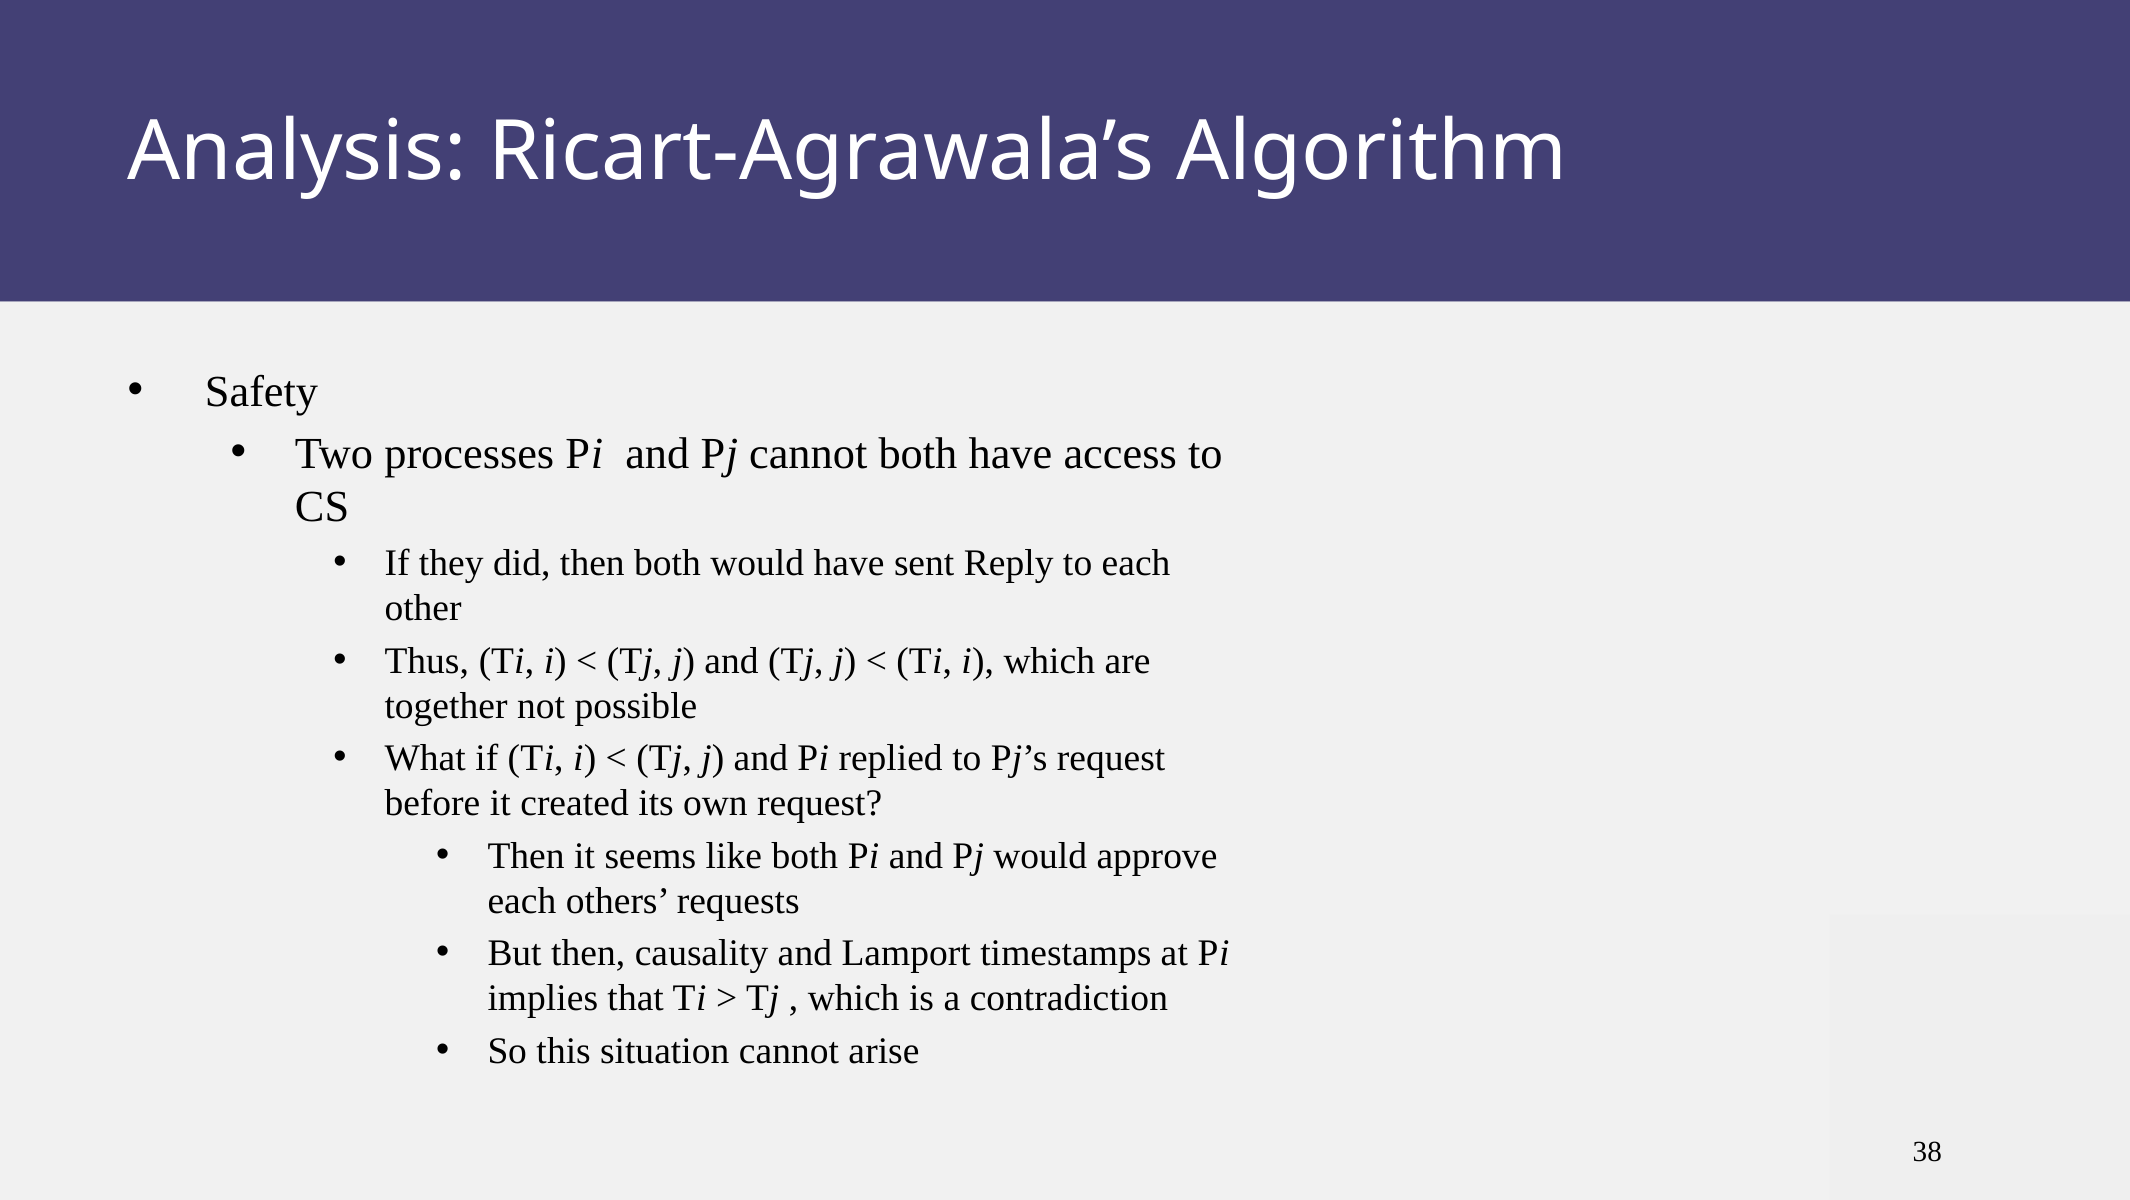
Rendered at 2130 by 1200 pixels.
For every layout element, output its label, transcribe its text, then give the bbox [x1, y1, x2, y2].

text_box [1829, 914, 2130, 1200]
list Safety Two processes Pi and Pj cannot both have access to CS If they did, then both would have sent Reply to each other Thus, (Ti, i) < (Tj, j) and (Tj, j) < (Ti, i), which are together not possible What if (Ti, i) < (Tj, j) and Pi replied to Pj’s request before it created its own request? Then it seems like both Pi and Pj would approve each others’ requests But then, causality and Lamport timestamps at Pi implies that Ti > Tj , which is a contradiction So this situation cannot arise [106, 351, 1261, 1098]
picture [0, 0, 2130, 1200]
text_box 38 [1752, 1125, 2103, 1171]
title Analysis: Ricart-Agrawala’s Algorithm [106, 48, 2059, 245]
